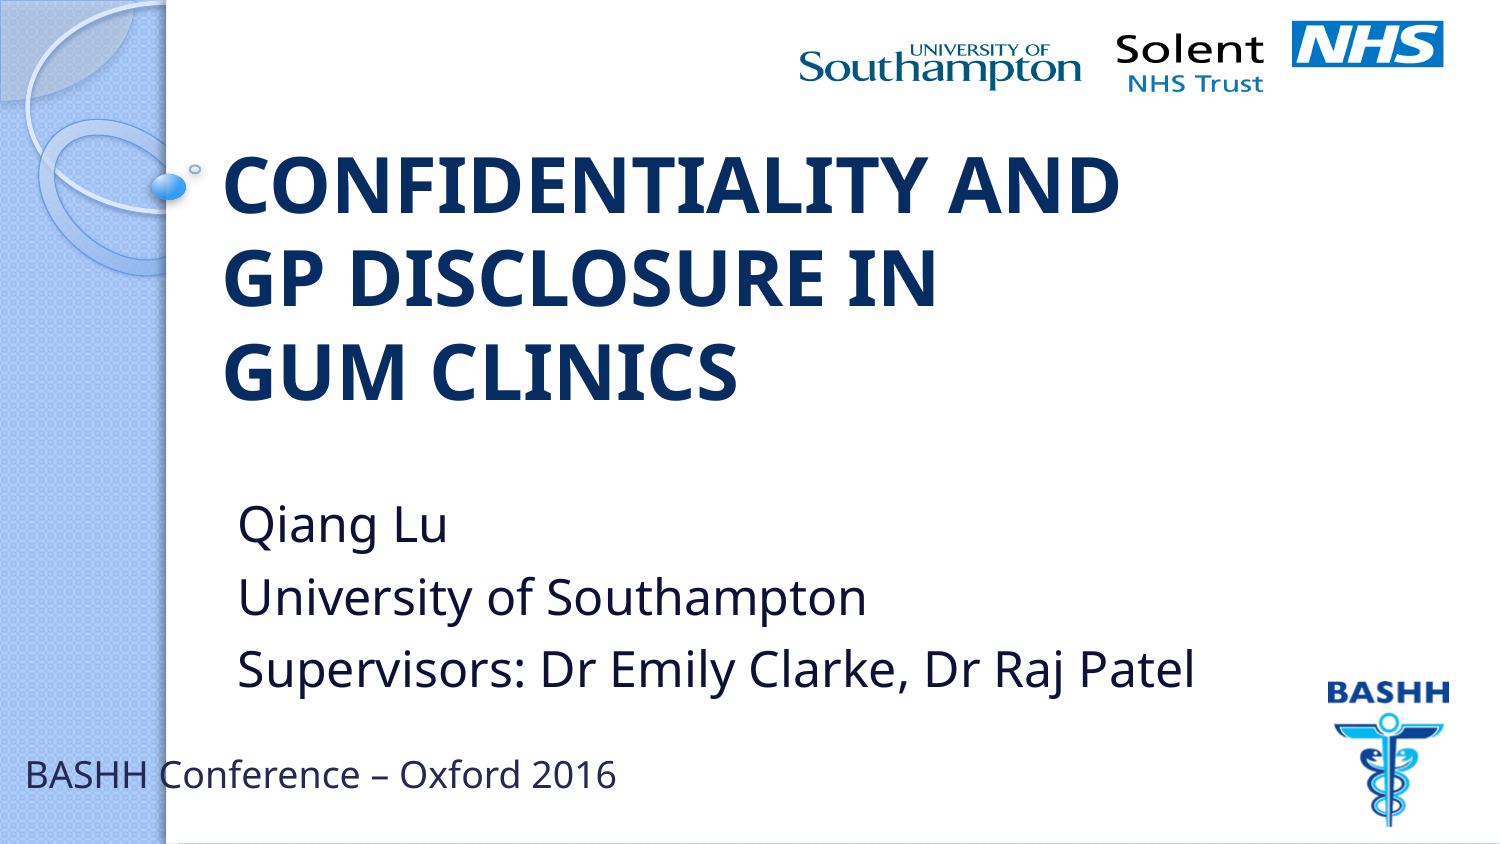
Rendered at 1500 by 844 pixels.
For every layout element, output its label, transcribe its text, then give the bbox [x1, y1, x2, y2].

picture [1328, 681, 1449, 832]
picture [749, 19, 1444, 103]
title CONFIDENTIALITY AND GP DISCLOSURE IN GUM CLINICS [206, 126, 1500, 424]
subtitle Qiang Lu University of Southampton Supervisors: Dr Emily Clarke, Dr Raj Patel [218, 492, 1434, 709]
